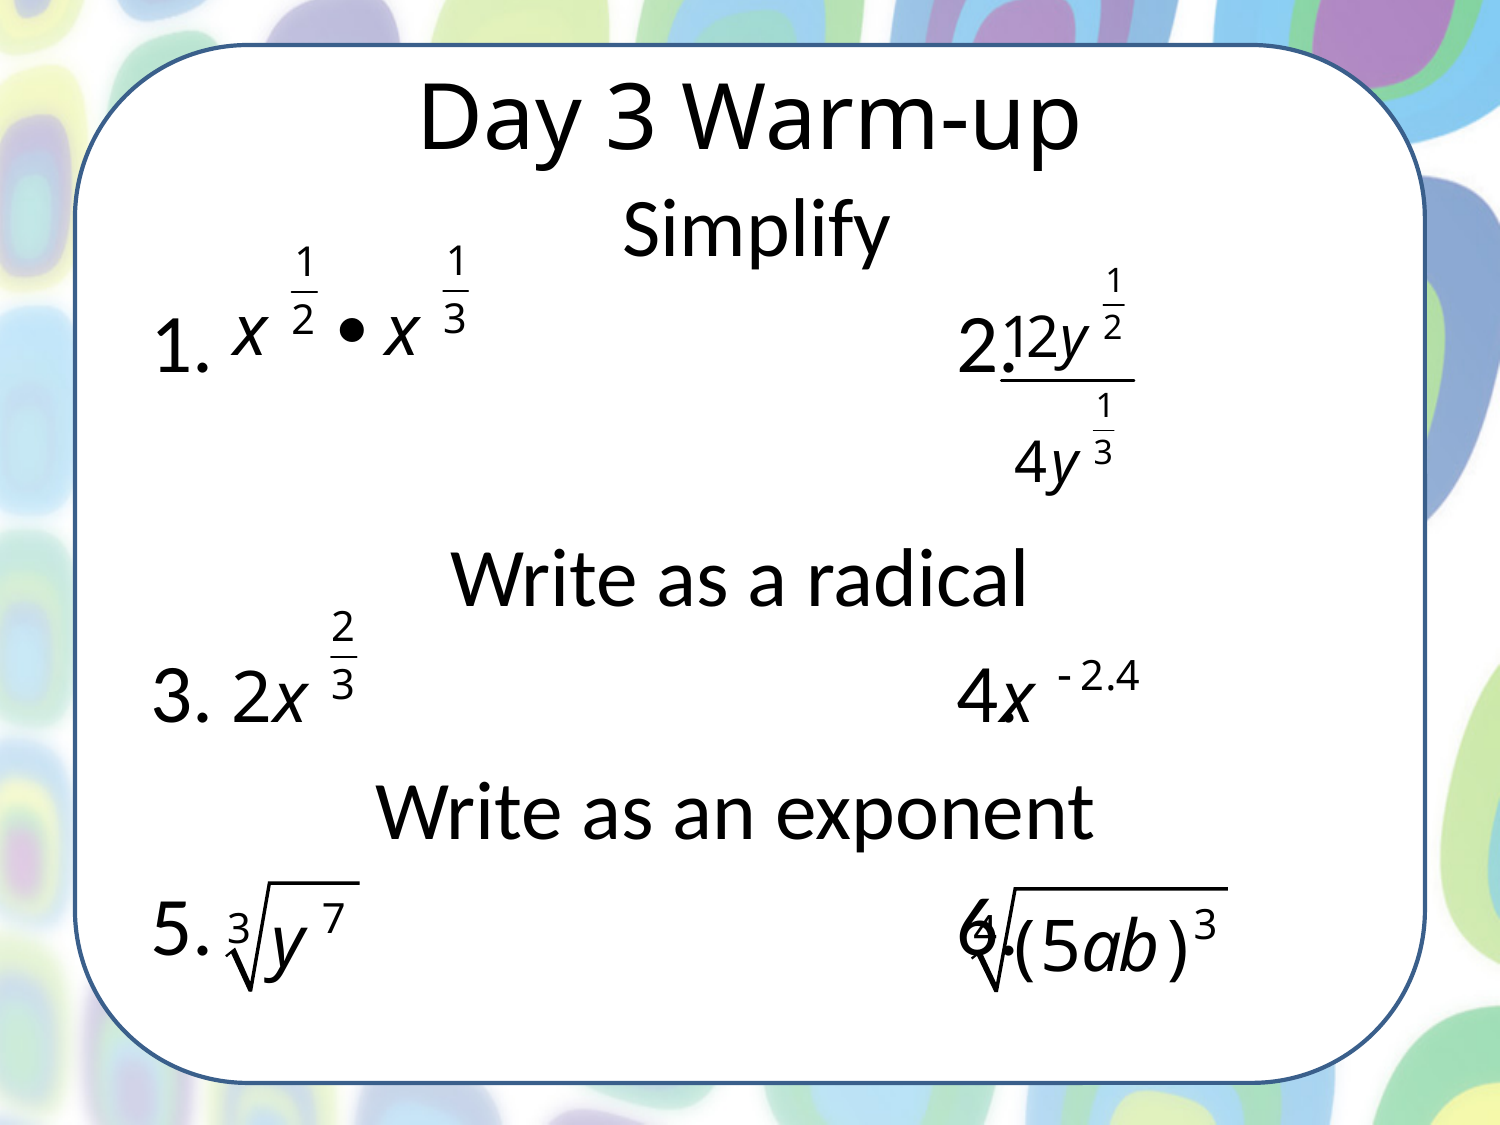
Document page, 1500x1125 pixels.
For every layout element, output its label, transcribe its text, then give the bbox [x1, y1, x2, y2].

picture [1380, 0, 1500, 1125]
list Simplify 1. 2. Write as a radical 3. 4. Write as an exponent 5. 6. [135, 165, 1380, 1125]
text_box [991, 250, 1146, 511]
title Day 3 Warm-up [75, 0, 1425, 226]
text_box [225, 590, 375, 740]
text_box [72, 190, 135, 1044]
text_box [991, 638, 1153, 741]
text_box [958, 870, 1245, 1008]
text_box [1380, 191, 1428, 1030]
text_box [213, 864, 375, 1008]
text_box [225, 225, 486, 374]
picture [0, 0, 135, 1125]
